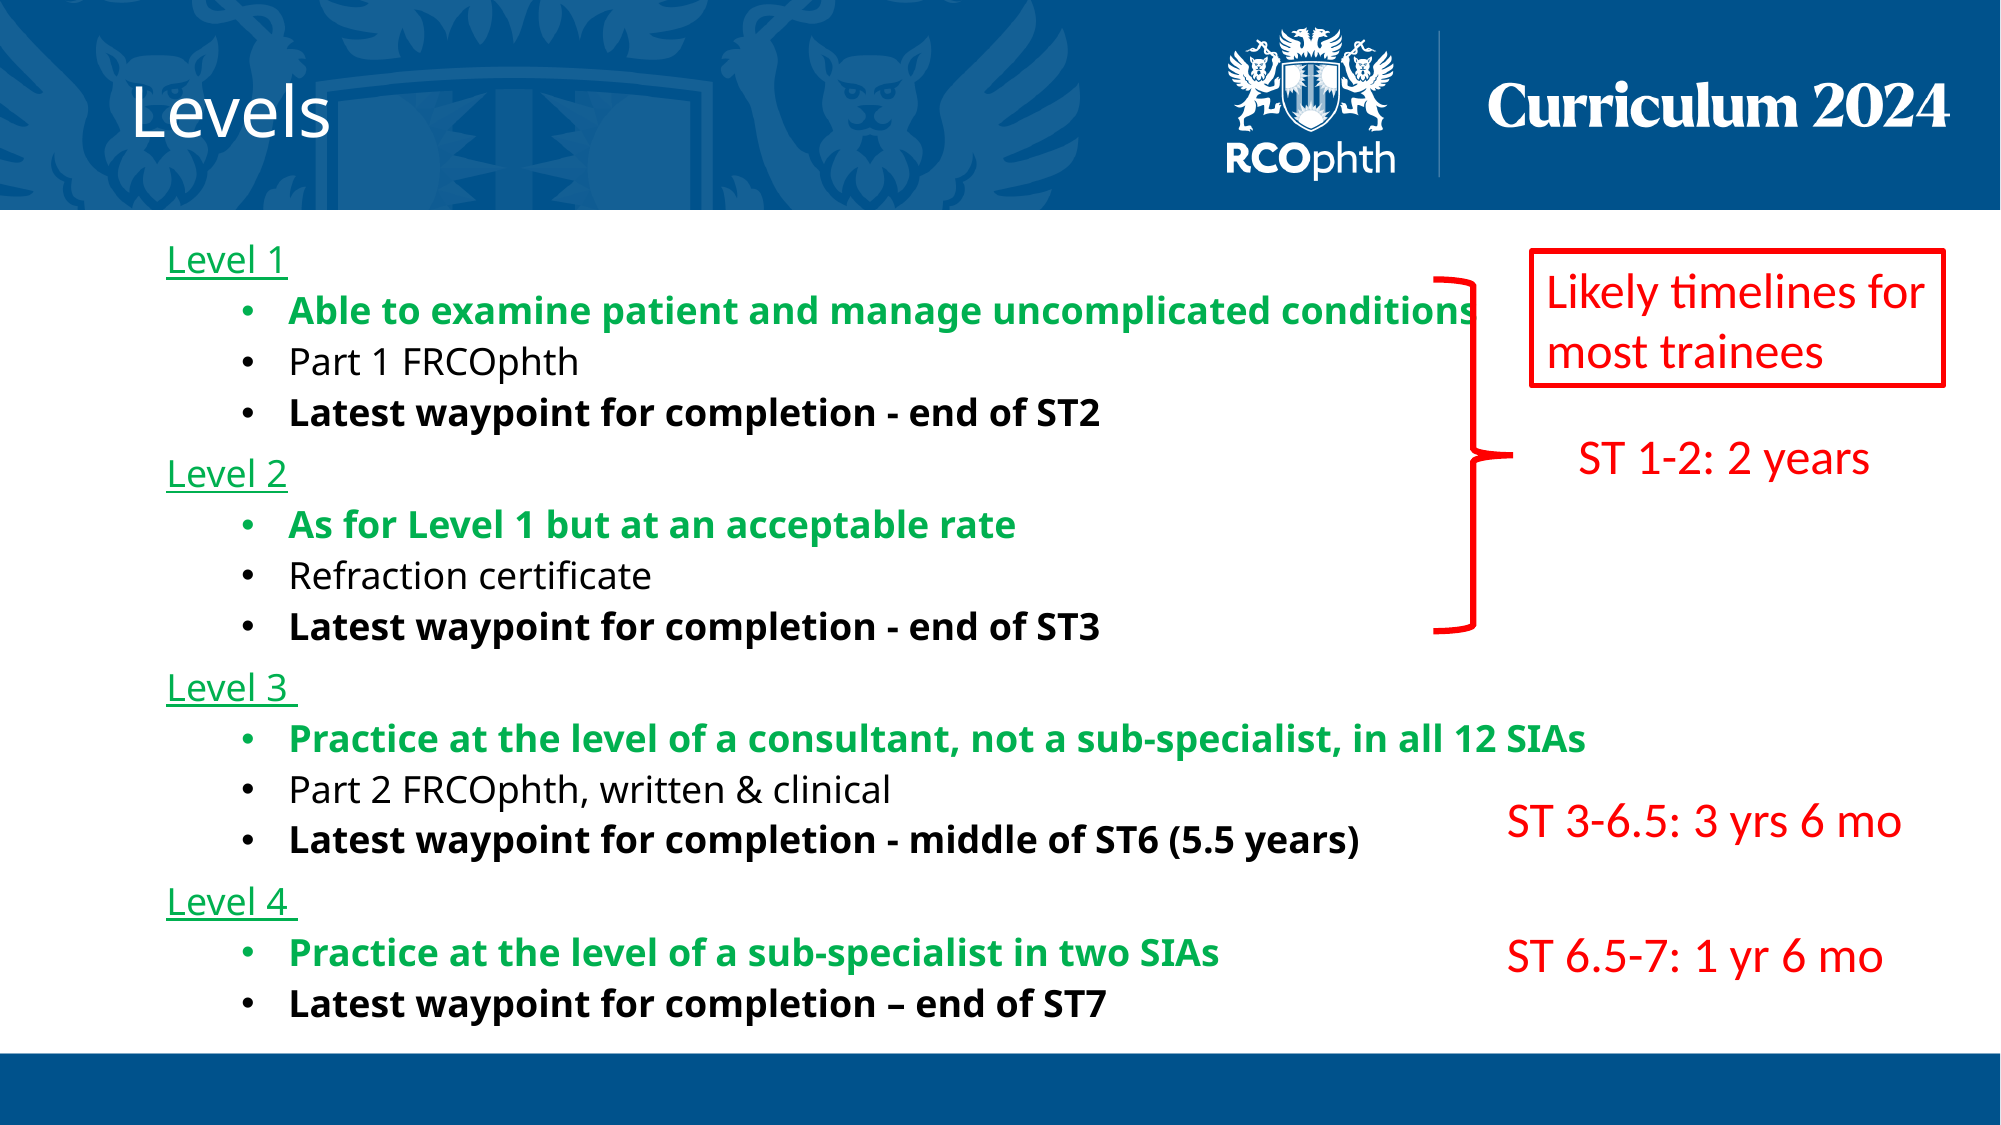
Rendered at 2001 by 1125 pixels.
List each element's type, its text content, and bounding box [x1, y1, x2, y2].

picture [0, 0, 2001, 1125]
text_box [1433, 278, 1514, 632]
text_box ST 6.5-7: 1 yr 6 mo [1492, 915, 1926, 990]
text_box Likely timelines for most trainees [1531, 250, 1944, 386]
text_box ST 3-6.5: 3 yrs 6 mo [1492, 780, 2000, 856]
list Level 1 Able to examine patient and manage uncomplicated conditions Part 1 FRCOphth Latest waypoint for completion - end of ST2 Level 2 As for Level 1 but at an acceptable rate Refraction certificate Latest waypoint for completion - end of ST3 Level 3 Practice at the level of a consultant, not a sub-specialist, in all 12 SIAs Part 2 FRCOphth, written & clinical Latest waypoint for completion - middle of ST6 (5.5 years) Level 4 Practice at the level of a sub-specialist in two SIAs Latest waypoint for completion – end of ST7 [166, 241, 1686, 1062]
title Levels [129, 64, 1649, 164]
text_box ST 1-2: 2 years [1563, 417, 2000, 493]
